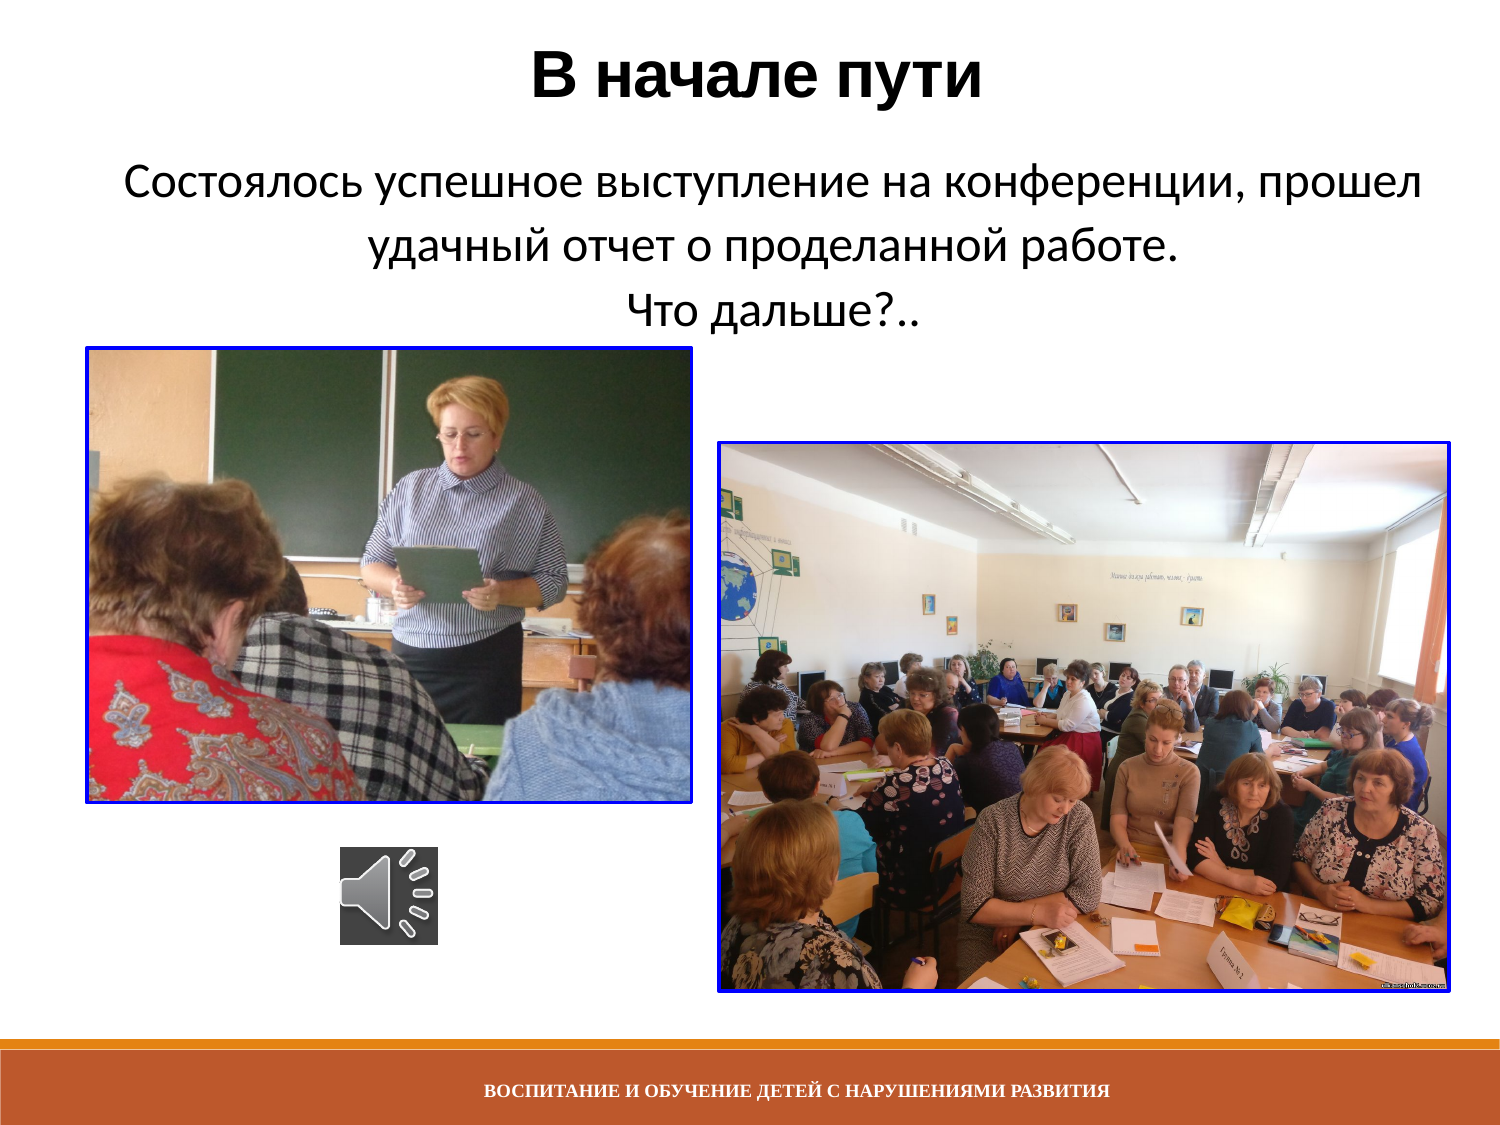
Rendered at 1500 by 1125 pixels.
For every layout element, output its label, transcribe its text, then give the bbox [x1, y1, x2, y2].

picture [338, 845, 440, 947]
footer Воспитание и обучение детей с нарушениями развития [453, 1059, 1140, 1120]
picture [719, 443, 1448, 990]
text_box Состоялось успешное выступление на конференции, прошел удачный отчет о проделанной работе. Что дальше?.. [88, 136, 1459, 344]
picture [87, 349, 691, 802]
title В начале пути [138, 12, 1376, 119]
